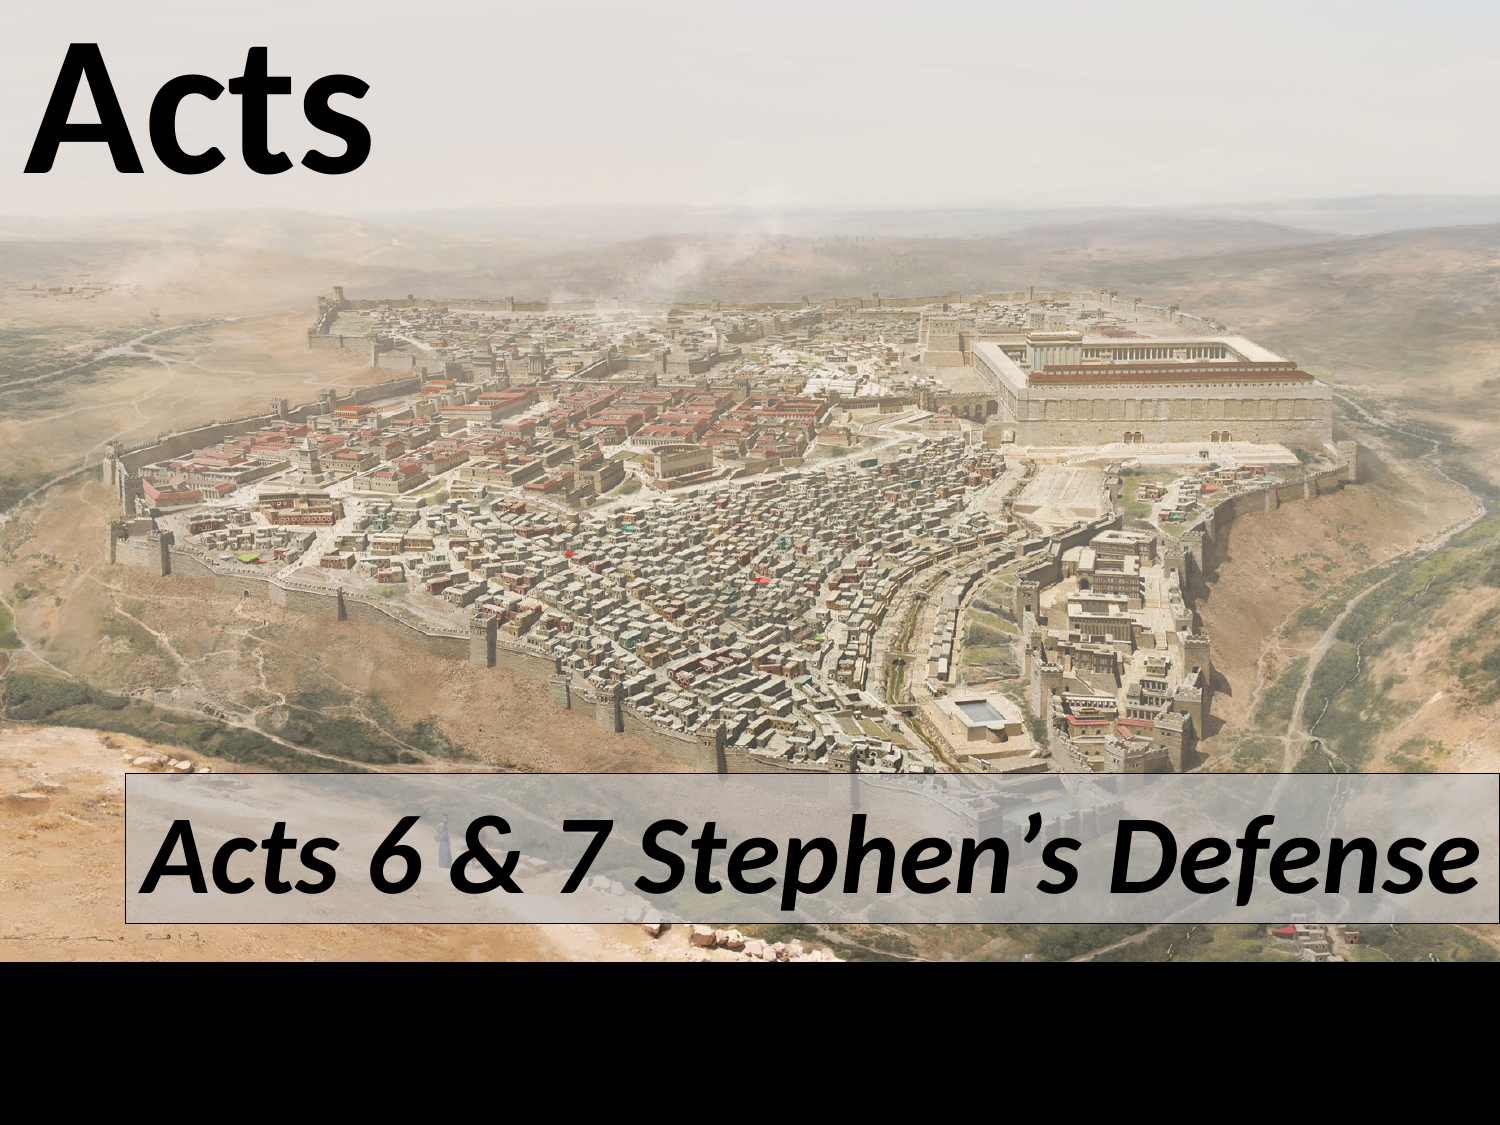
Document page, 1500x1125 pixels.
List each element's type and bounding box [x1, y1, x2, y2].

list [0, 0, 1500, 962]
